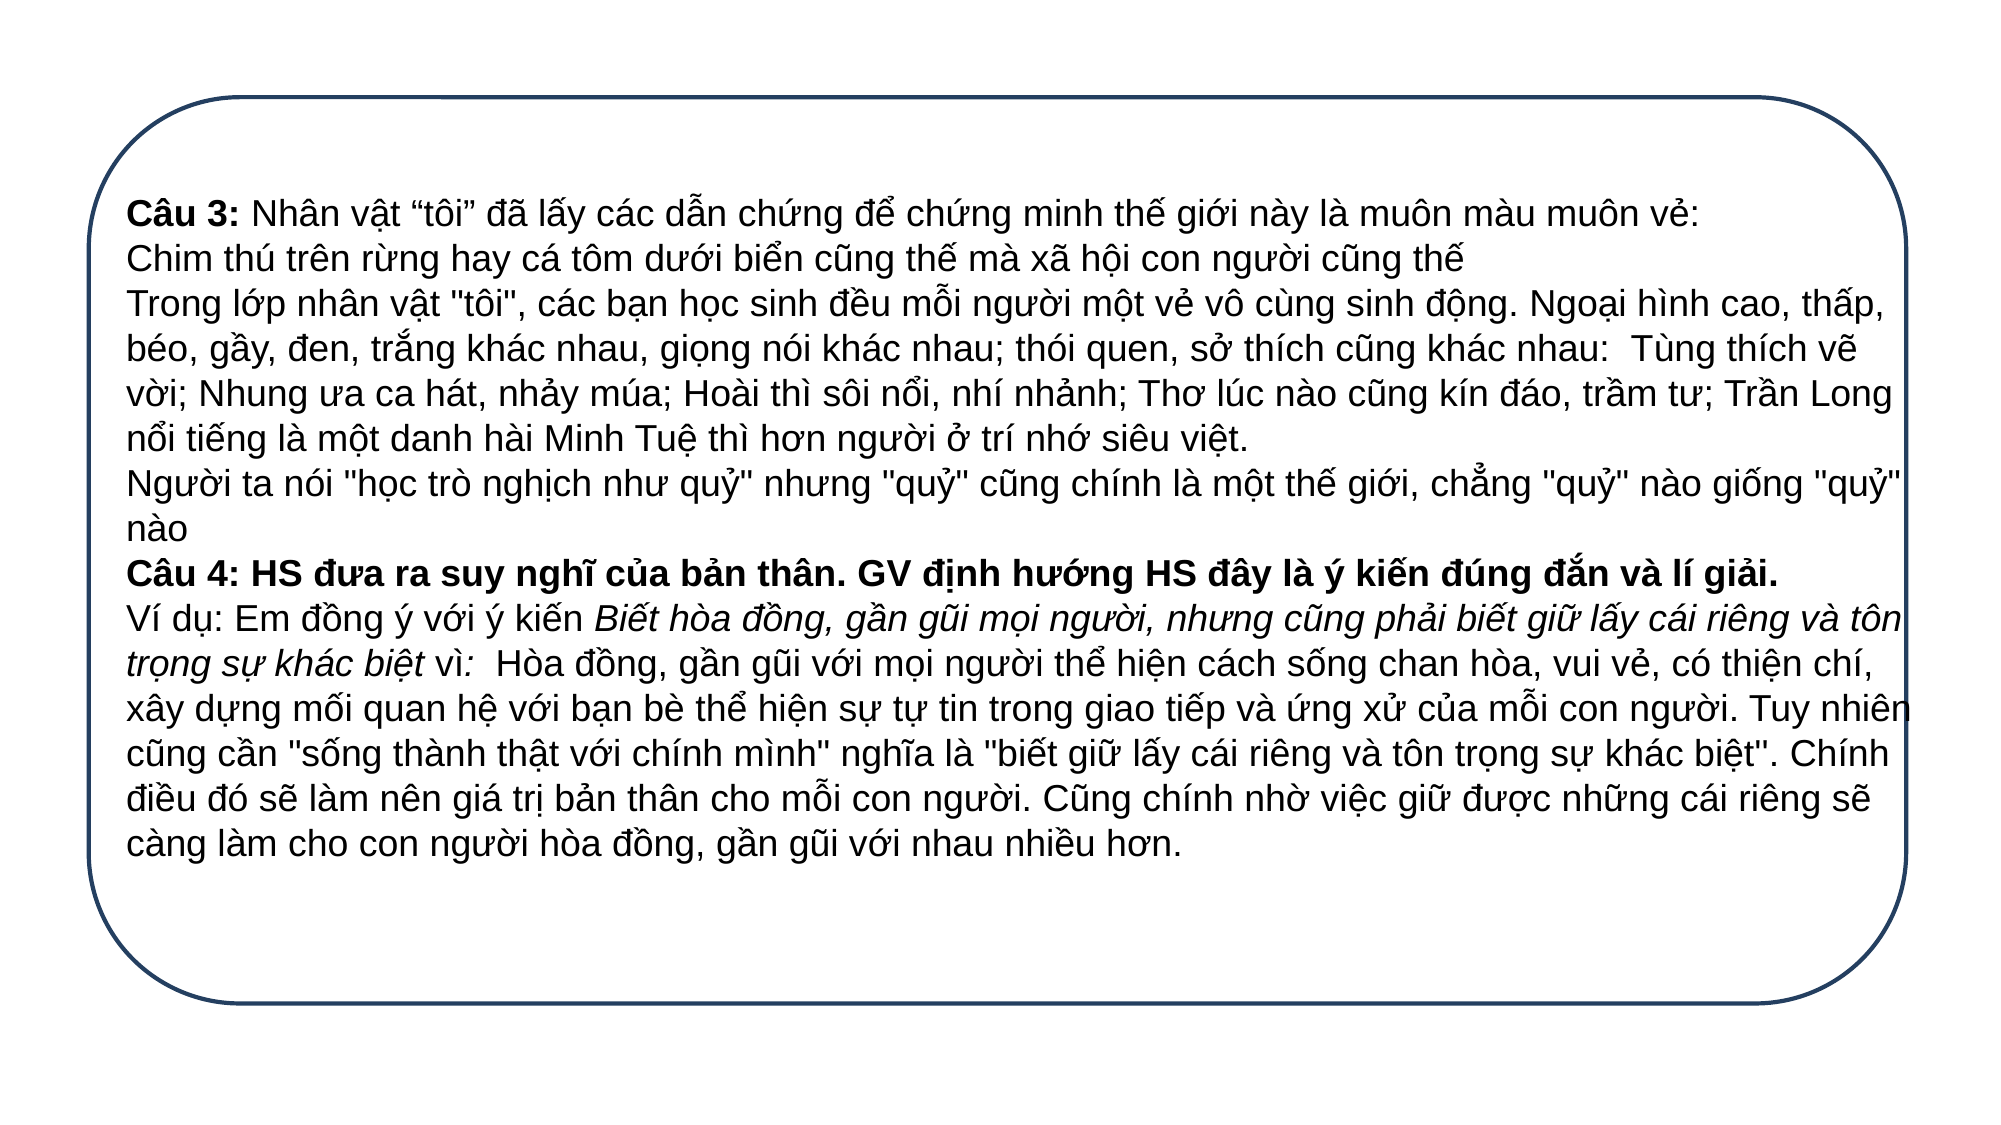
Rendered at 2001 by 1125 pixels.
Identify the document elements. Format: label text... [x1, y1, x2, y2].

text_box [88, 97, 1892, 1004]
text_box Câu 3: Nhân vật “tôi” đã lấy các dẫn chứng để chứng minh thế giới này là muôn màu muôn vẻ: Chim thú trên rừng hay cá tôm dưới biển cũng thế mà xã hội con người cũng thế Trong lớp nhân vật "tôi", các bạn học sinh đều mỗi người một vẻ vô cùng sinh động. Ngoại hình cao, thấp, béo, gầy, đen, trắng khác nhau, giọng nói khác nhau; thói quen, sở thích cũng khác nhau: Tùng thích vẽ vời; Nhung ưa ca hát, nhảy múa; Hoài thì sôi nổi, nhí nhảnh; Thơ lúc nào cũng kín đáo, trầm tư; Trần Long nổi tiếng là một danh hài Minh Tuệ thì hơn người ở trí nhớ siêu việt. Người ta nói "học trò nghịch như quỷ" nhưng "quỷ" cũng chính là một thế giới, chẳng "quỷ" nào giống "quỷ" nào Câu 4: HS đưa ra suy nghĩ của bản thân. GV định hướng HS đây là ý kiến đúng đắn và lí giải. Ví dụ: Em đồng ý với ý kiến Biết hòa đồng, gần gũi mọi người, nhưng cũng phải biết giữ lấy cái riêng và tôn trọng sự khác biệt vì: Hòa đồng, gần gũi với mọi người thể hiện cách sống chan hòa, vui vẻ, có thiện chí, xây dựng mối quan hệ với bạn bè thể hiện sự tự tin trong giao tiếp và ứng xử của mỗi con người. Tuy nhiên cũng cần "sống thành thật với chính mình" nghĩa là "biết giữ lấy cái riêng và tôn trọng sự khác biệt''. Chính điều đó sẽ làm nên giá trị bản thân cho mỗi con người. Cũng chính nhờ việc giữ được những cái riêng sẽ càng làm cho con người hòa đồng, gần gũi với nhau nhiều hơn. [111, 181, 1929, 917]
